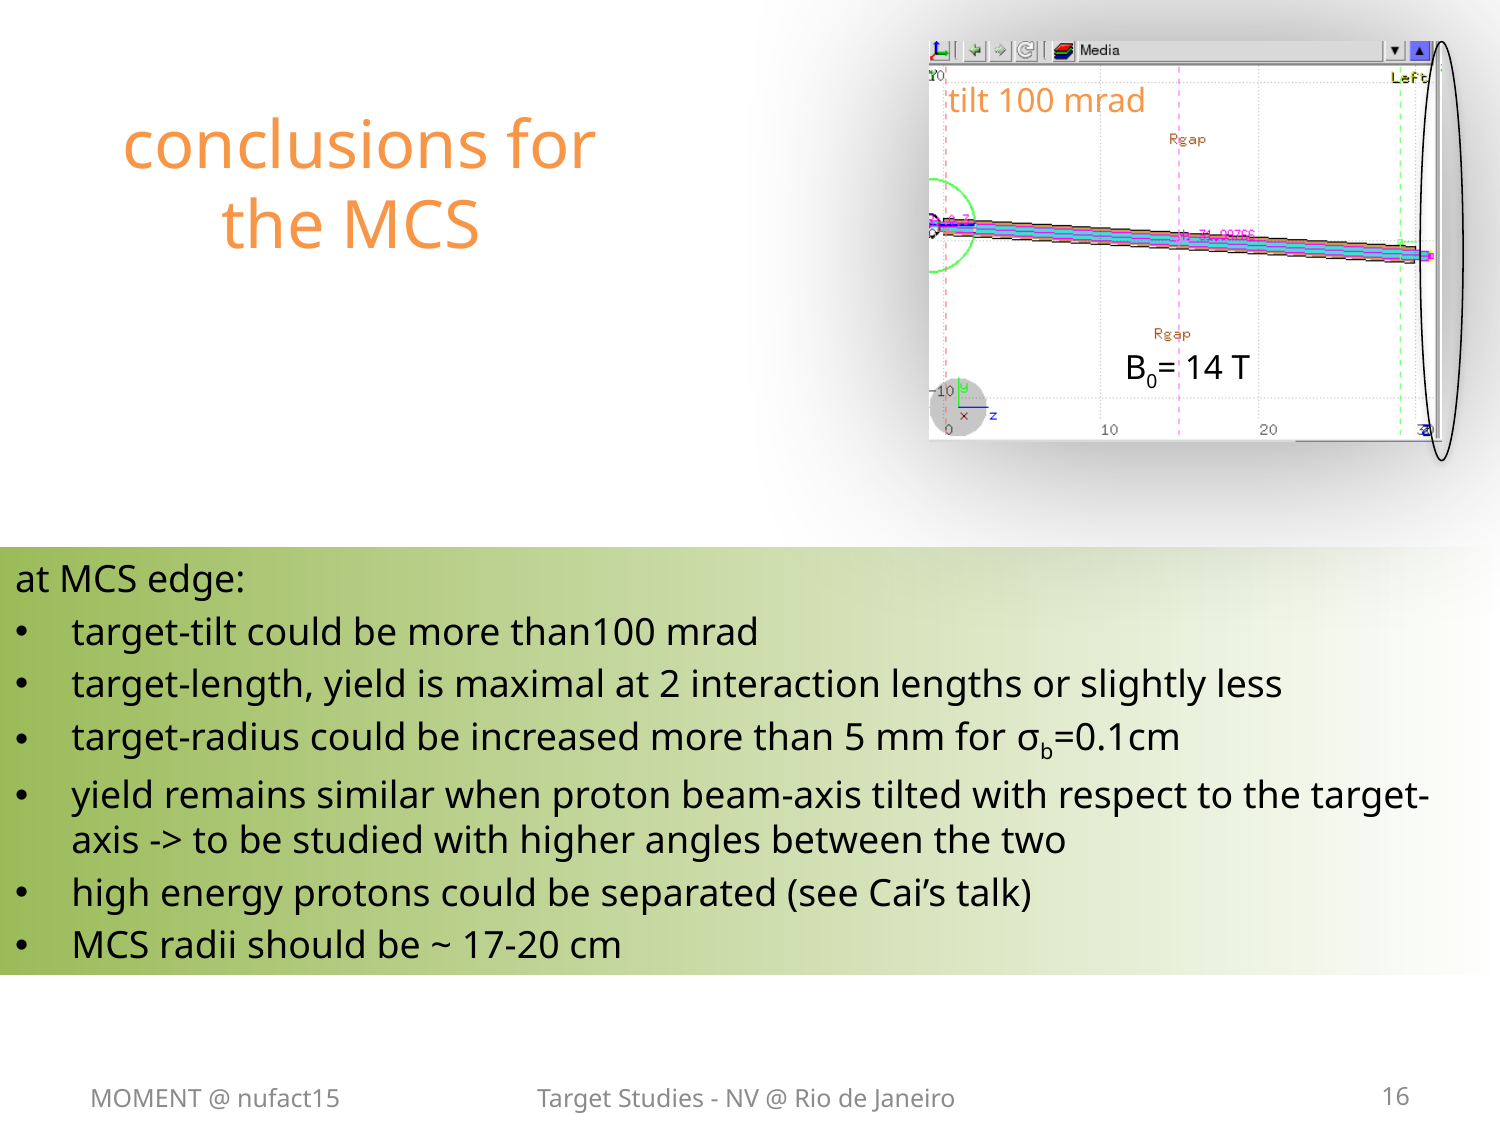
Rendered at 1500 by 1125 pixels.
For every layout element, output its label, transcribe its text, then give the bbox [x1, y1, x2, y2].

title conclusions for the MCS [85, 127, 636, 238]
picture [928, 41, 1442, 442]
footer Target Studies - NV @ Rio de Janeiro [512, 1067, 988, 1125]
list at MCS edge: target-tilt could be more than100 mrad target-length, yield is maximal at 2 interaction lengths or slightly less target-radius could be increased more than 5 mm for σb=0.1cm yield remains similar when proton beam-axis tilted with respect to the target-axis -> to be studied with higher angles between the two high energy protons could be separated (see Cai’s talk) MCS radii should be ~ 17-20 cm [0, 547, 1500, 975]
text_box [1433, 40, 1464, 462]
slide_number 16 [1074, 1067, 1425, 1125]
slide_number MOMENT @ nufact15 [75, 1067, 425, 1125]
